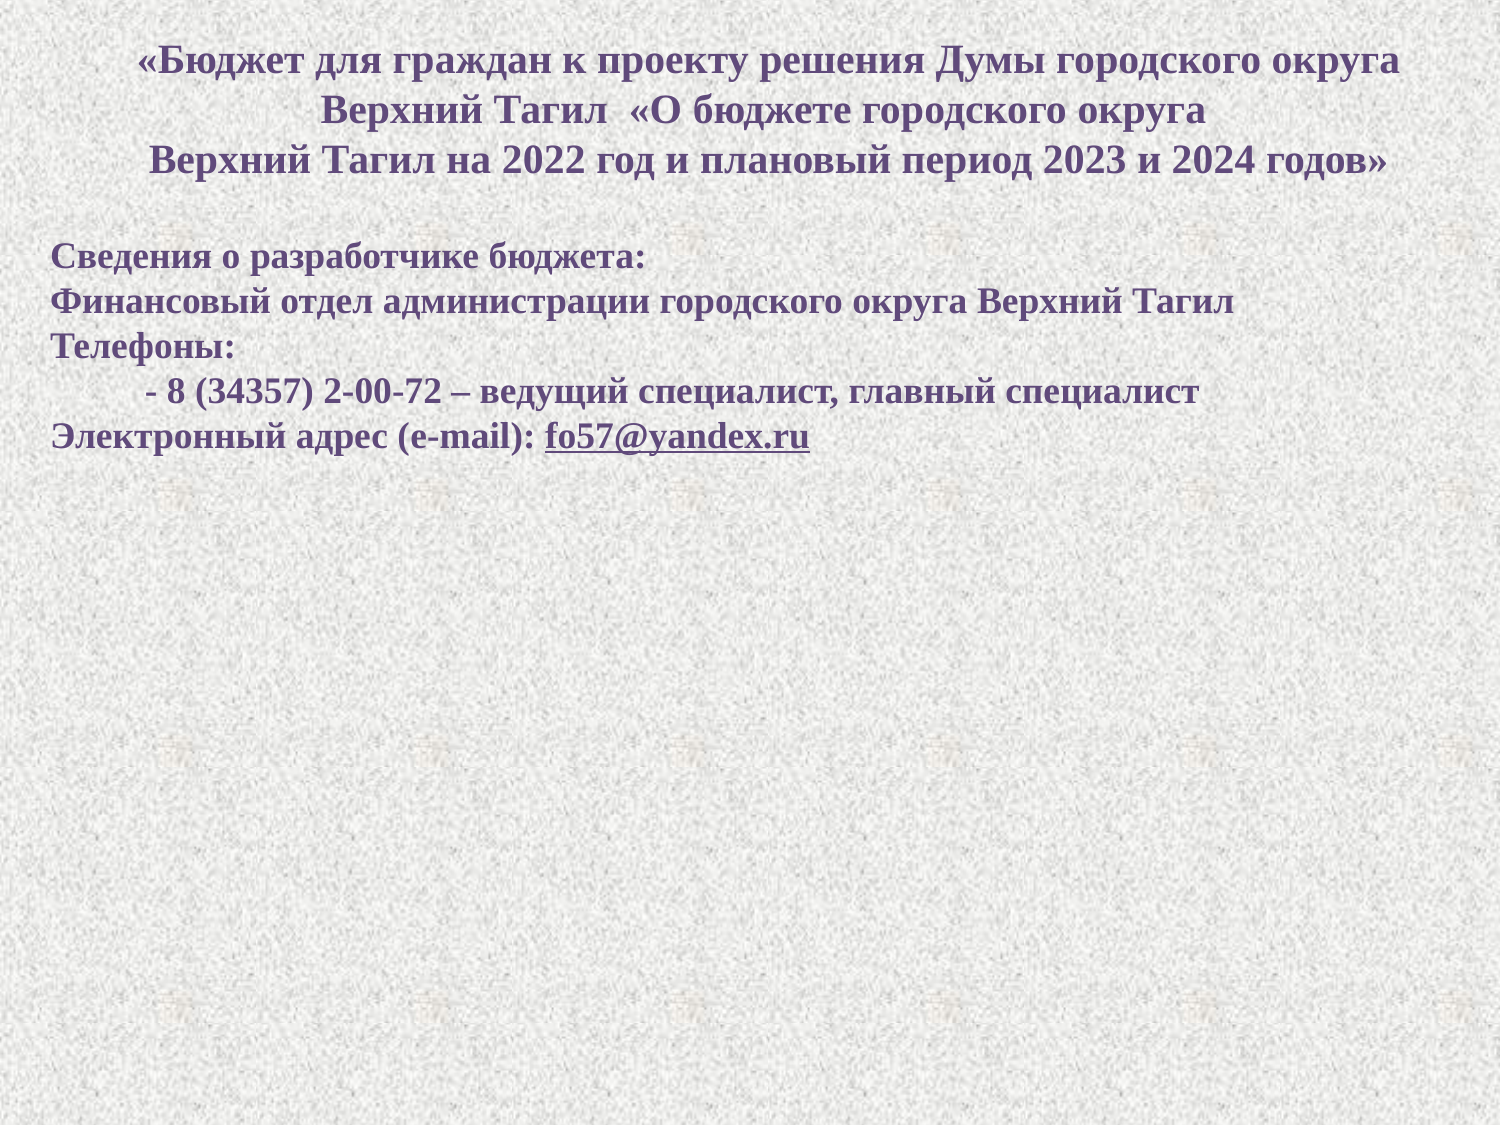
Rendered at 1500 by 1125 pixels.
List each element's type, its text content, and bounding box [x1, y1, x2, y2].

text_box «Бюджет для граждан к проекту решения Думы городского округа Верхний Тагил «О бюджете городского округа Верхний Тагил на 2022 год и плановый период 2023 и 2024 годов» [121, 24, 1416, 224]
text_box Сведения о разработчике бюджета: Финансовый отдел администрации городского округа Верхний Тагил Телефоны: - 8 (34357) 2-00-72 – ведущий специалист, главный специалист Электронный адрес (e-mail): fo57@yandex.ru [35, 224, 1500, 509]
picture [0, 0, 1500, 1125]
